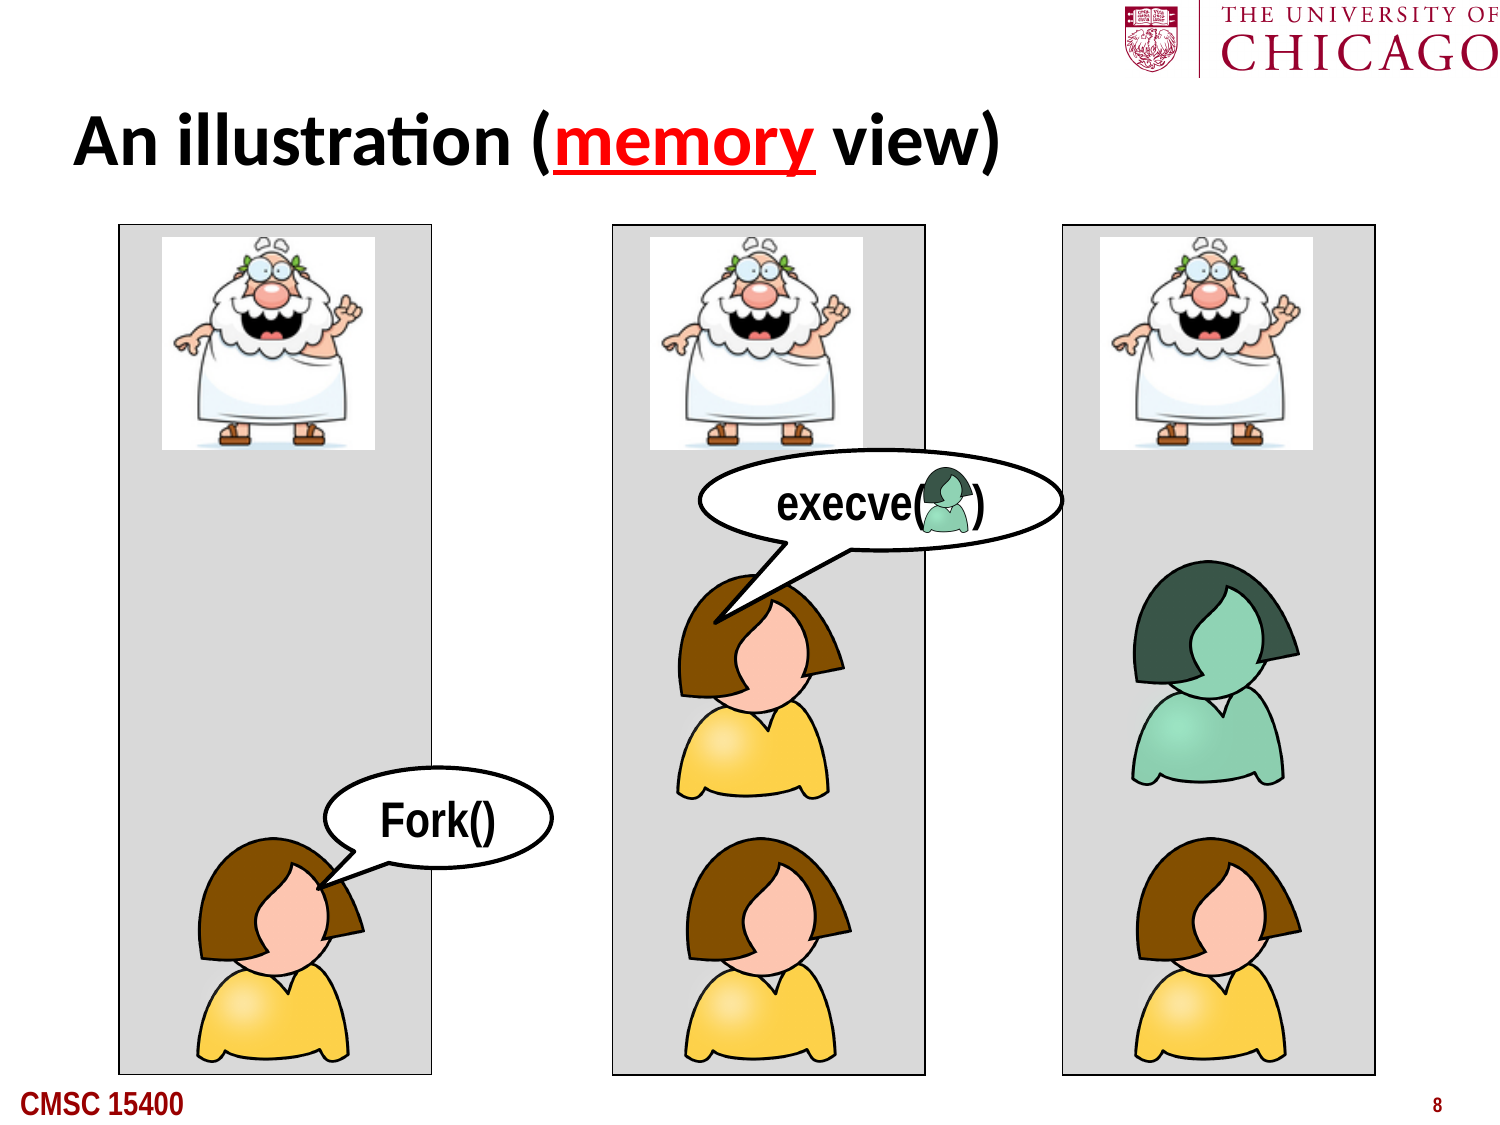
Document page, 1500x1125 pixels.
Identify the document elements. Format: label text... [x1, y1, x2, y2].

picture [162, 237, 376, 451]
text_box [119, 224, 432, 1075]
picture [1099, 237, 1313, 451]
text_box execve( ) [699, 449, 1063, 573]
picture [920, 467, 973, 534]
picture [1124, 837, 1302, 1063]
title An illustration (memory view) [58, 72, 1305, 199]
text_box [612, 224, 925, 1075]
picture [667, 574, 845, 801]
text_box [1062, 224, 1375, 1075]
text_box Fork() [324, 767, 552, 871]
picture [674, 837, 852, 1063]
picture [187, 837, 365, 1063]
picture [1122, 560, 1300, 786]
picture [649, 237, 863, 451]
picture [1125, 0, 1498, 78]
